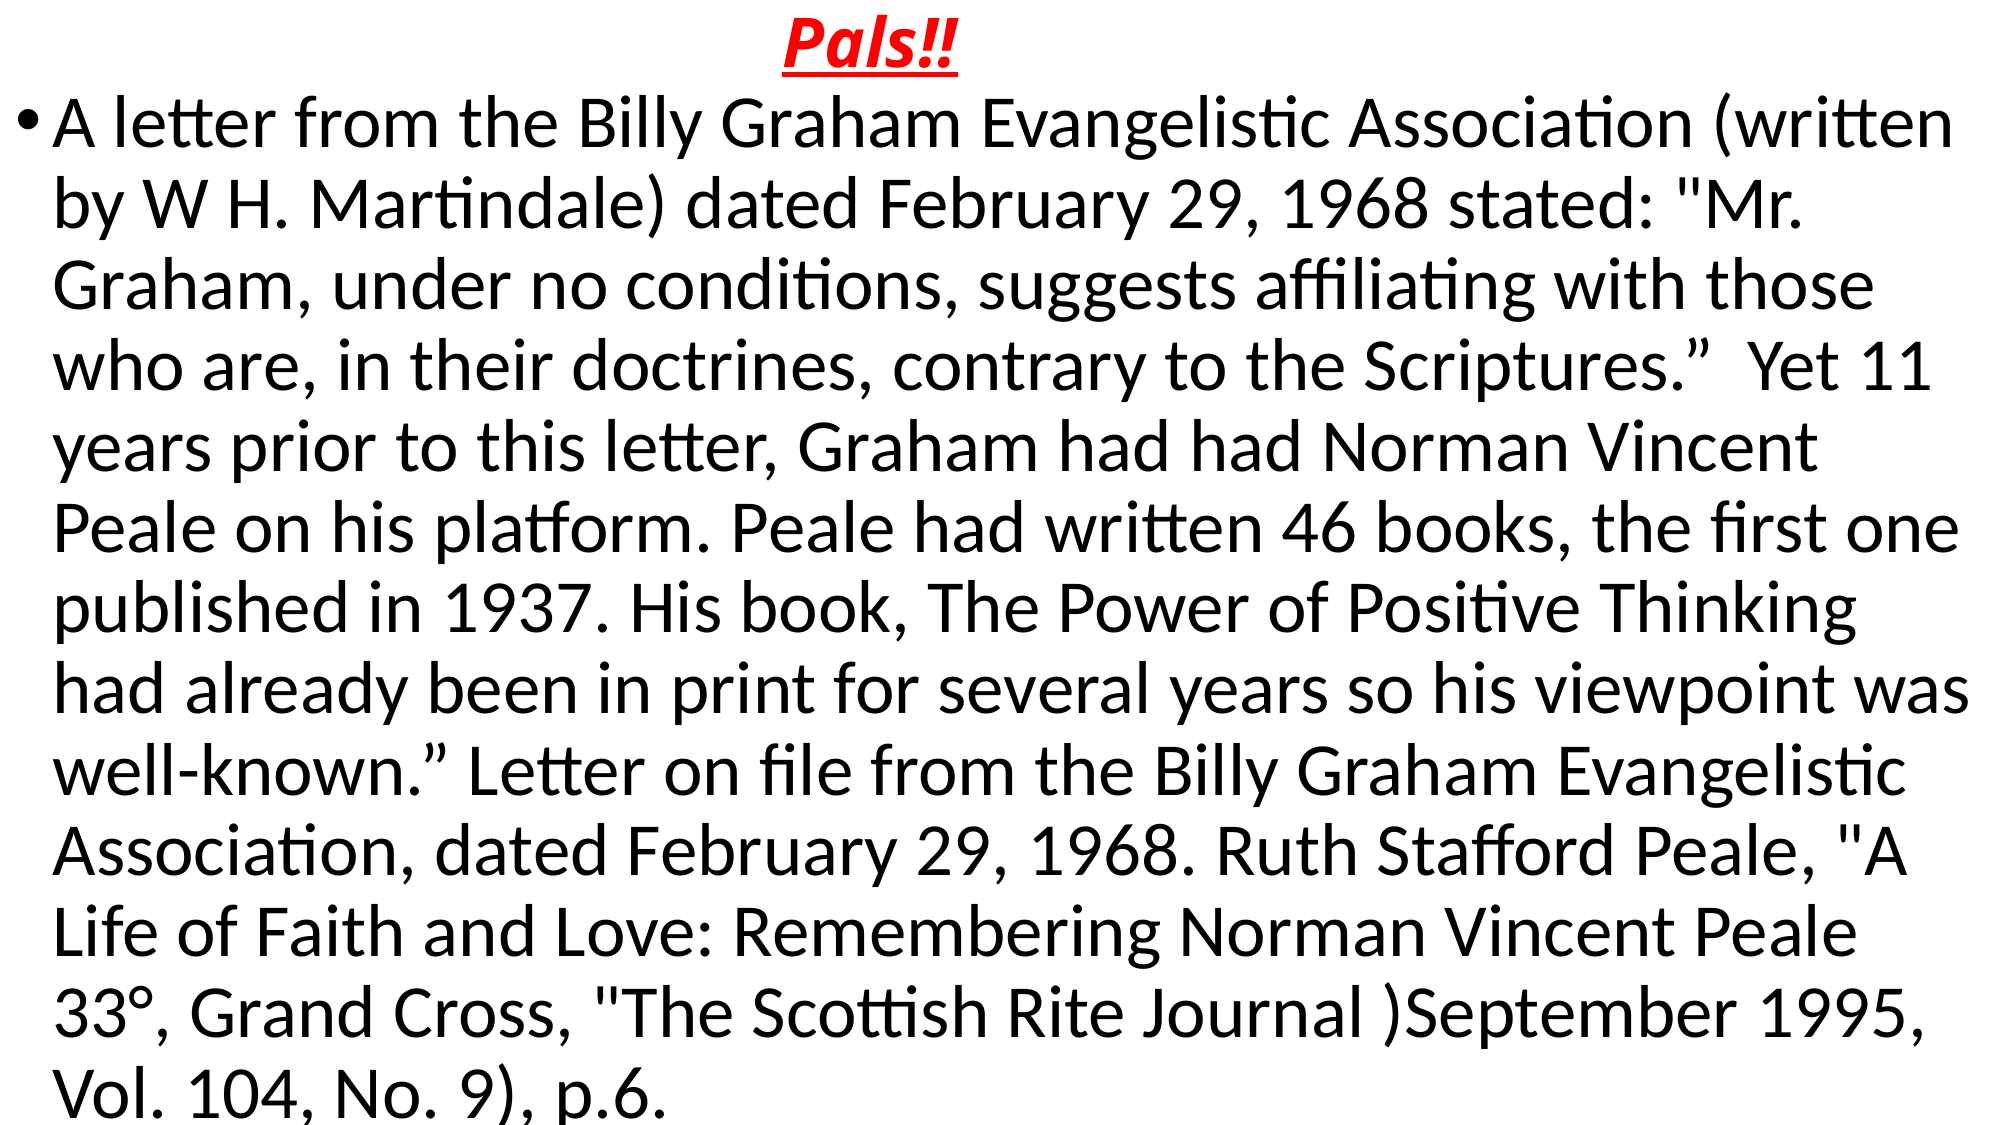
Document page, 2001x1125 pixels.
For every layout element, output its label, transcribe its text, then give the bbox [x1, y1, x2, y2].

list A letter from the Billy Graham Evangelistic Association (written by W H. Martindale) dated February 29, 1968 stated: "Mr. Graham, under no conditions, suggests affiliating with those who are, in their doctrines, contrary to the Scriptures.” Yet 11 years prior to this letter, Graham had had Norman Vincent Peale on his platform. Peale had written 46 books, the first one published in 1937. His book, The Power of Positive Thinking had already been in print for several years so his viewpoint was well-known.” Letter on file from the Billy Graham Evangelistic Association, dated February 29, 1968. Ruth Stafford Peale, "A Life of Faith and Love: Remembering Norman Vincent Peale 33°, Grand Cross, "The Scottish Rite Journal )September 1995, Vol. 104, No. 9), p.6. [0, 75, 2000, 1125]
title Pals!! [137, 0, 1863, 75]
